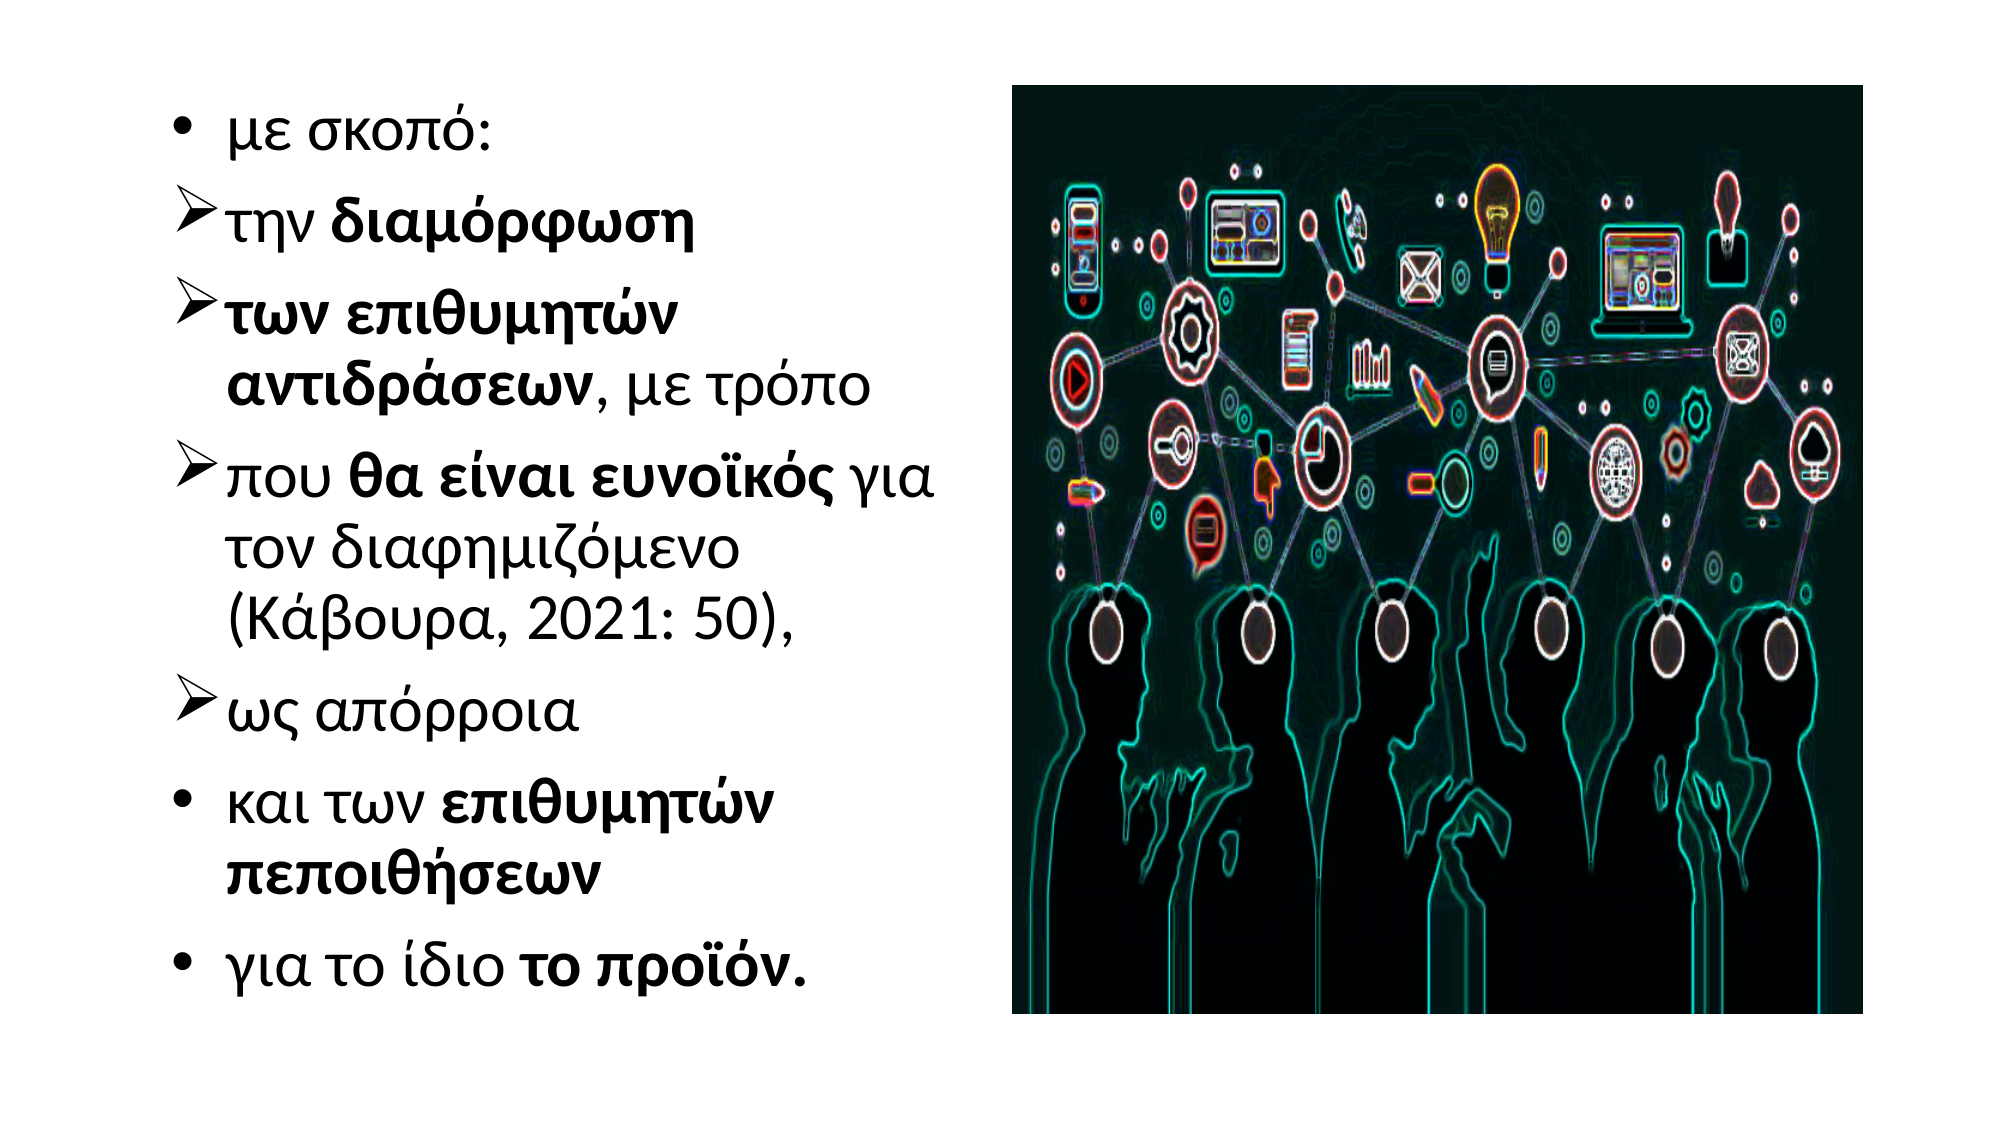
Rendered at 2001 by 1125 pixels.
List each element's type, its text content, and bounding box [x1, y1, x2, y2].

list με σκοπό: την διαμόρφωση των επιθυμητών αντιδράσεων, με τρόπο που θα είναι ευνοϊκός για τον διαφημιζόμενο (Κάβουρα, 2021: 50), ως απόρροια και των επιθυμητών πεποιθήσεων για το ίδιο το προϊόν. [137, 85, 988, 1014]
picture [1012, 85, 1863, 1014]
